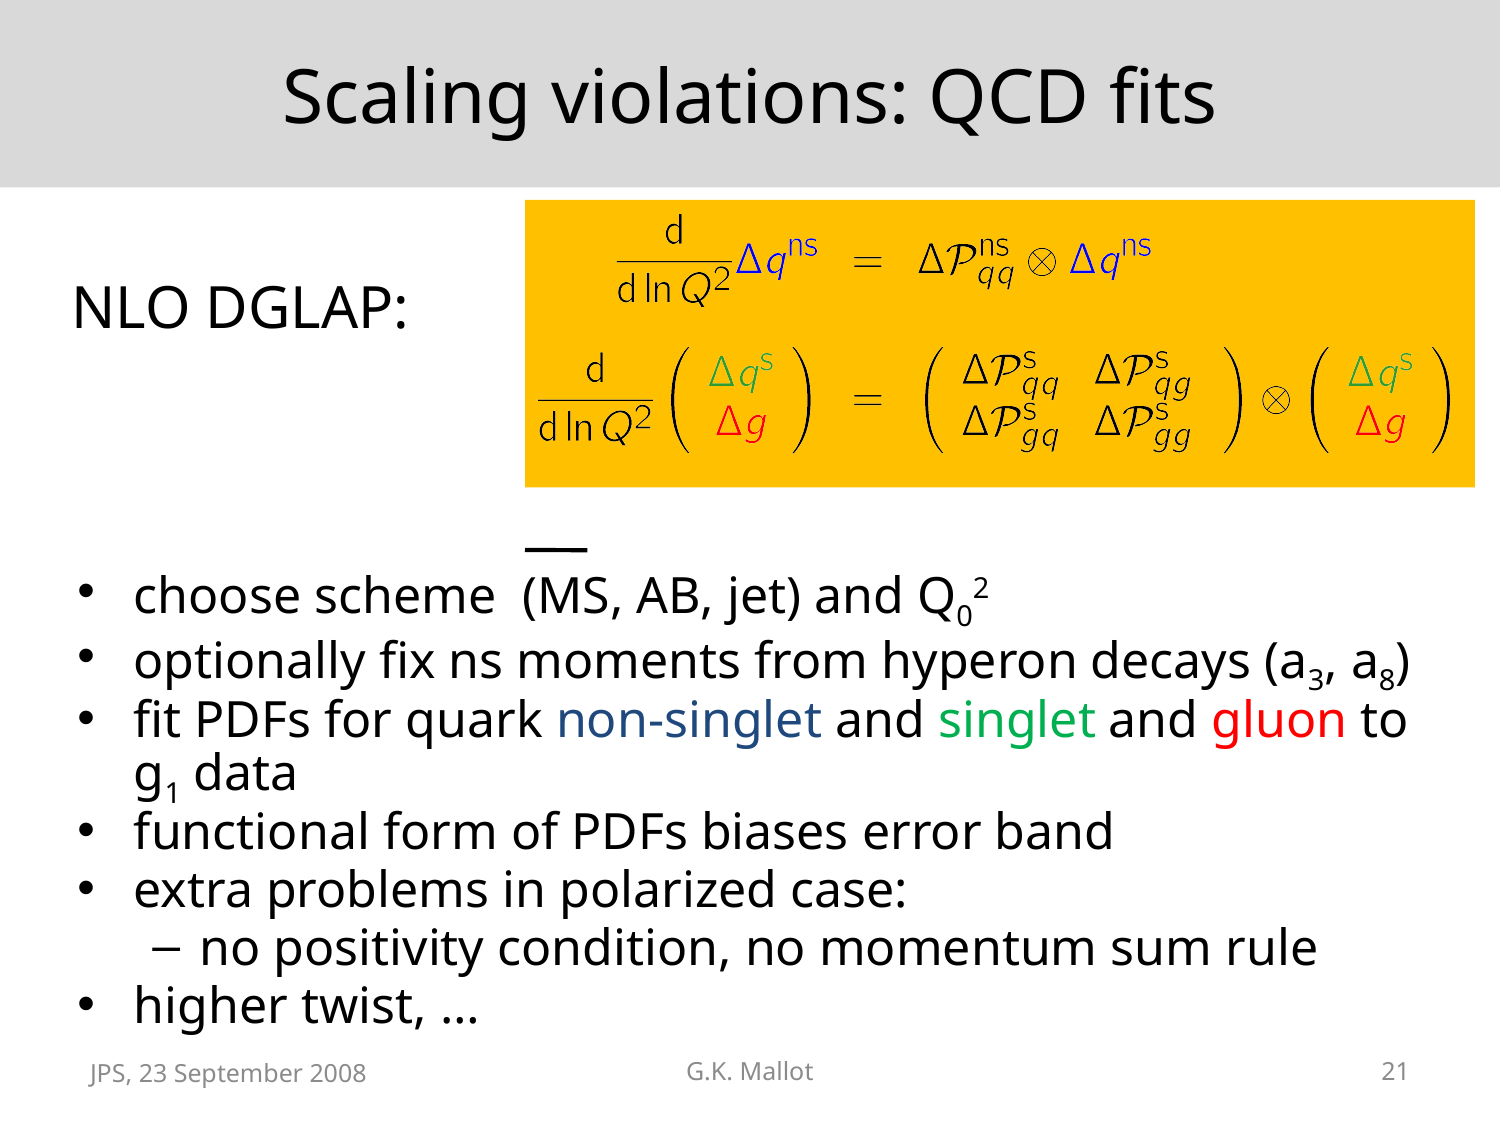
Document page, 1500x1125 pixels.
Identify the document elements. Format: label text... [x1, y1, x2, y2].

footer G.K. Mallot [512, 1042, 988, 1103]
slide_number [75, 1042, 425, 1103]
list choose scheme (MS, AB, jet) and Q02 optionally fix ns moments from hyperon decays (a3, a8) fit PDFs for quark non-singlet and singlet and gluon to g1 data functional form of PDFs biases error band extra problems in polarized case: no positivity condition, no momentum sum rule higher twist, … [62, 562, 1450, 1025]
picture [537, 212, 1451, 455]
slide_number 21 [1074, 1042, 1425, 1103]
title Scaling violations: QCD fits [0, 0, 1500, 188]
text_box NLO DGLAP: [56, 262, 425, 348]
text_box [523, 198, 1477, 489]
